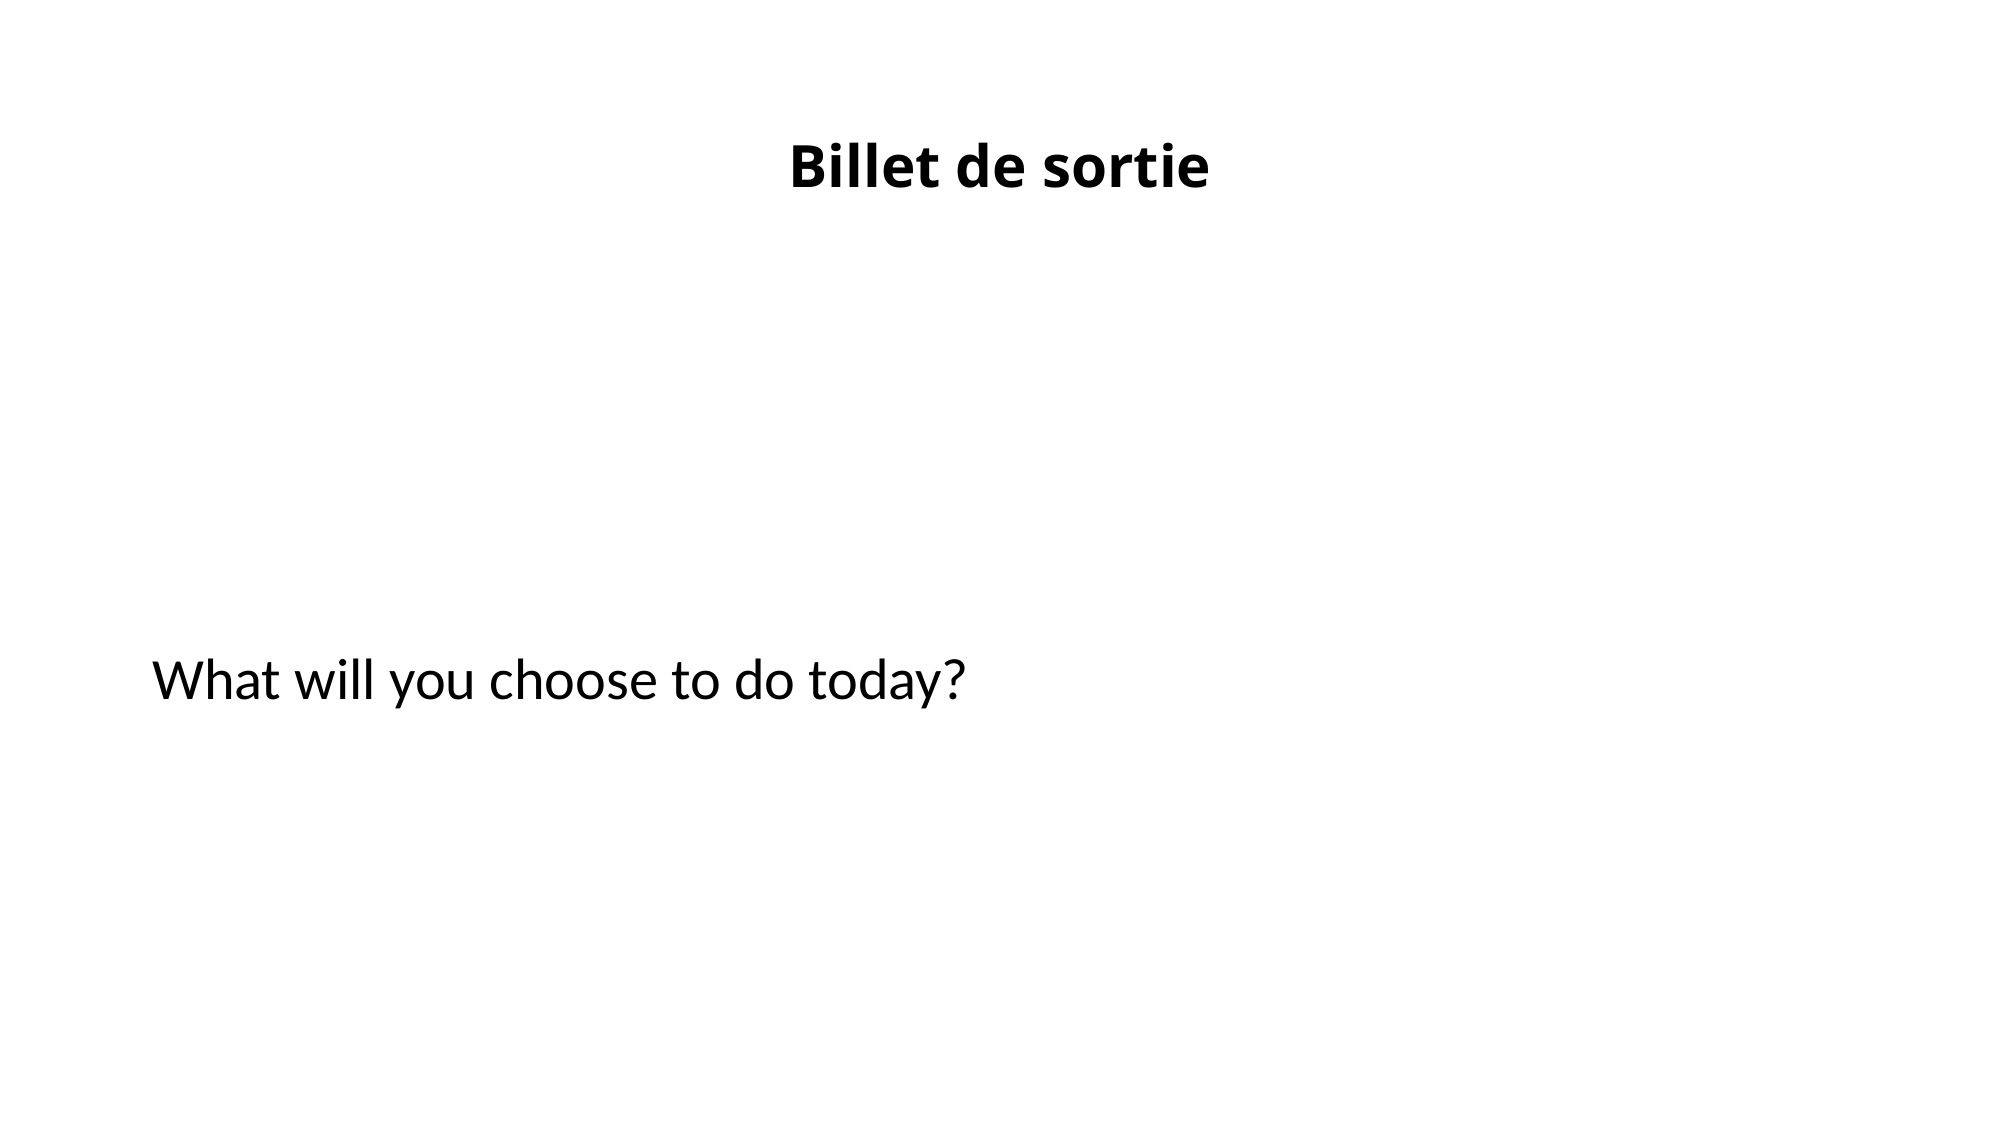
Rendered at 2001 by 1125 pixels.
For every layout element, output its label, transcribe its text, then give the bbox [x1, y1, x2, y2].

title Billet de sortie [137, 59, 1863, 278]
list What will you choose to do today? [137, 299, 1863, 1014]
